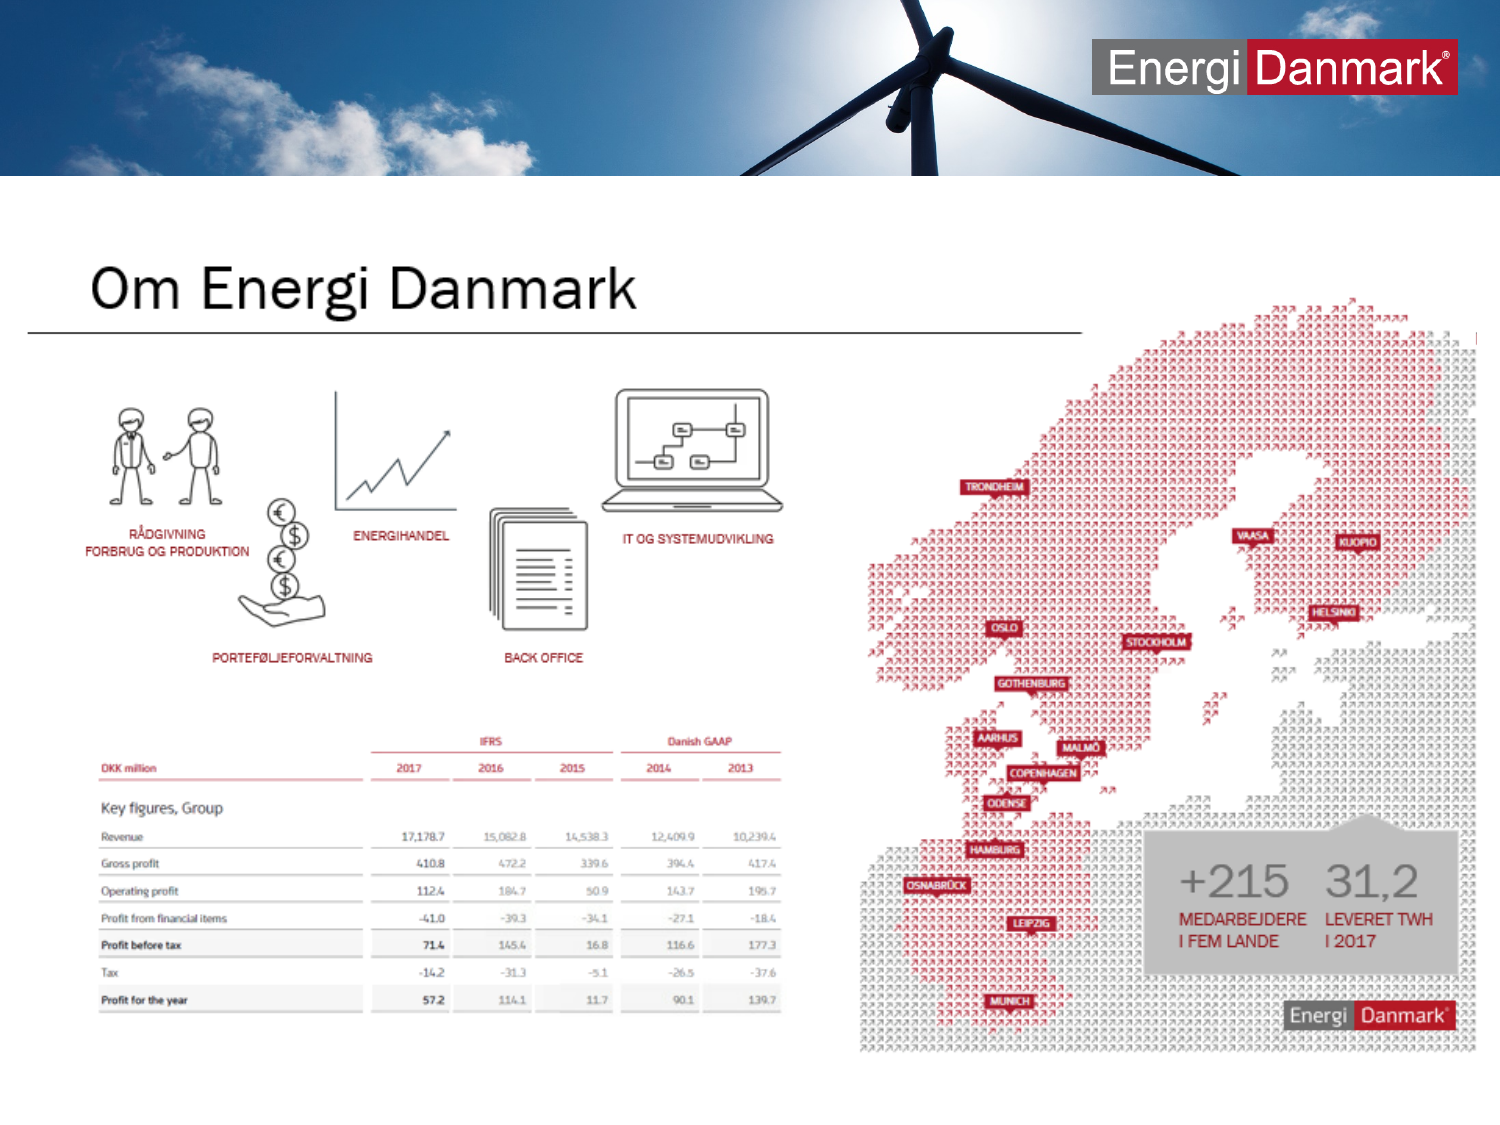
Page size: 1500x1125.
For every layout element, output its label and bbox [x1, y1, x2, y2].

picture [27, 223, 1477, 1054]
picture [0, 0, 1500, 176]
